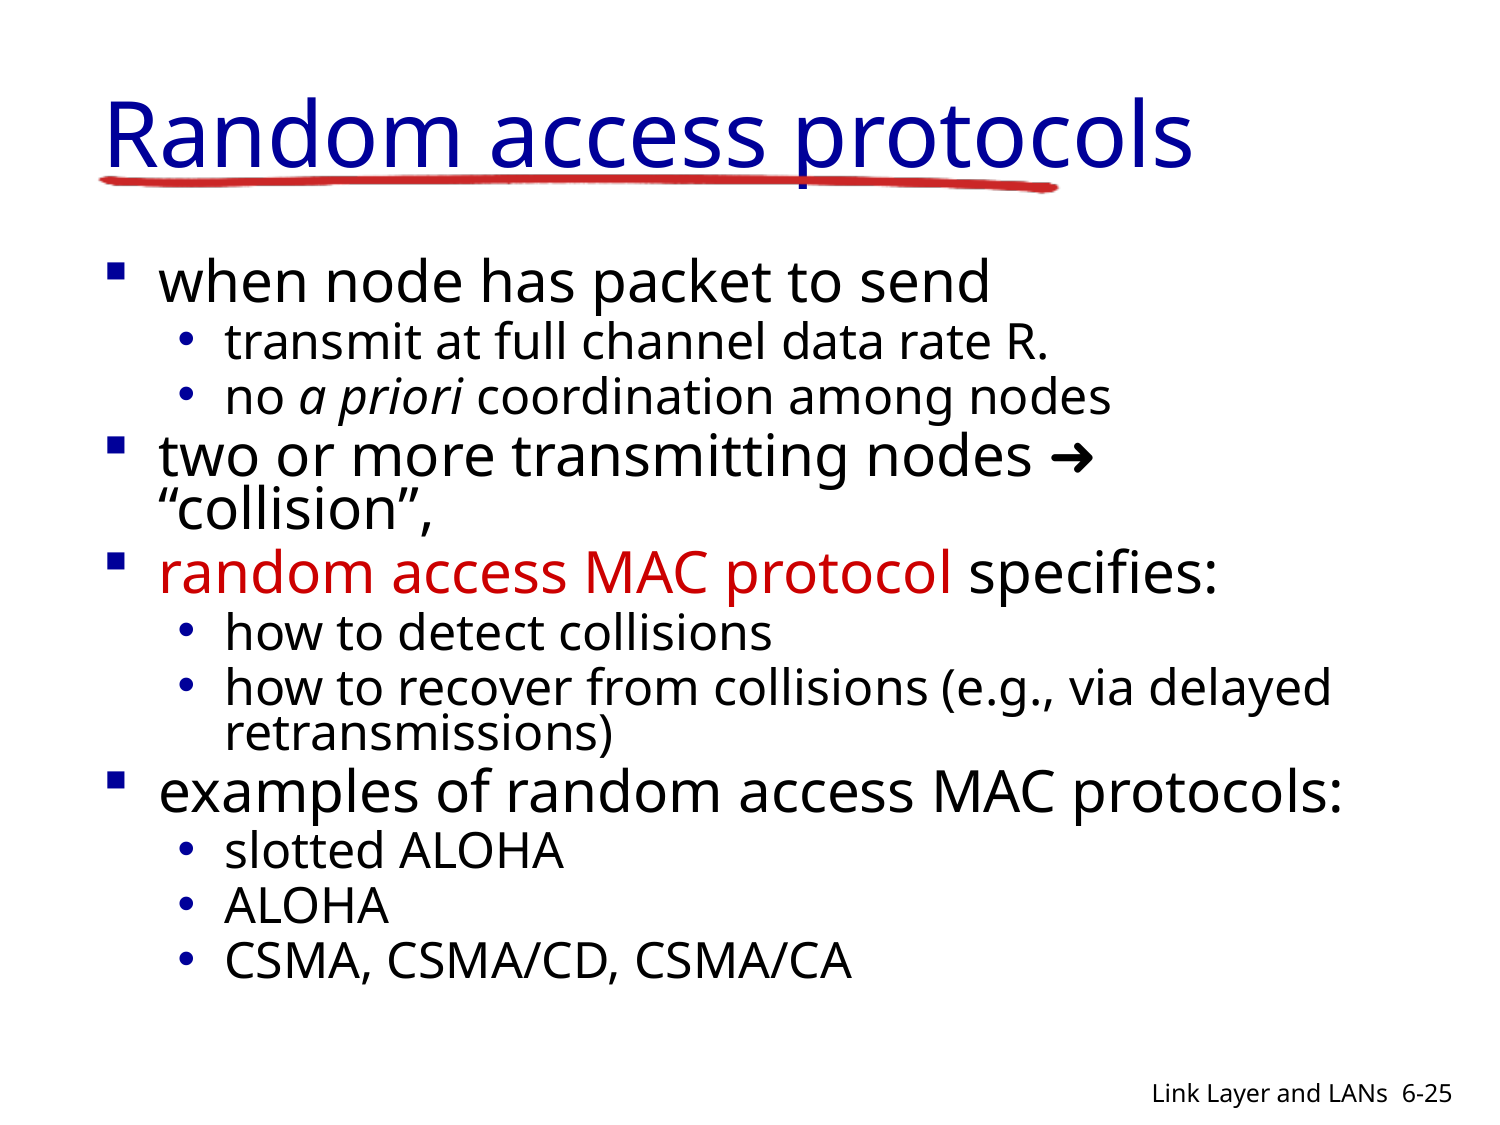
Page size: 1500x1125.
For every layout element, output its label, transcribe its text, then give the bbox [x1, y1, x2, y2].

list when node has packet to send transmit at full channel data rate R. no a priori coordination among nodes two or more transmitting nodes ➜ “collision”, random access MAC protocol specifies: how to detect collisions how to recover from collisions (e.g., via delayed retransmissions) examples of random access MAC protocols: slotted ALOHA ALOHA CSMA, CSMA/CD, CSMA/CA [87, 253, 1363, 1016]
slide_number 6-25 [1387, 1069, 1478, 1115]
picture [94, 170, 1070, 200]
title Random access protocols [87, 37, 1363, 225]
footer Link Layer and LANs [1045, 1069, 1404, 1110]
